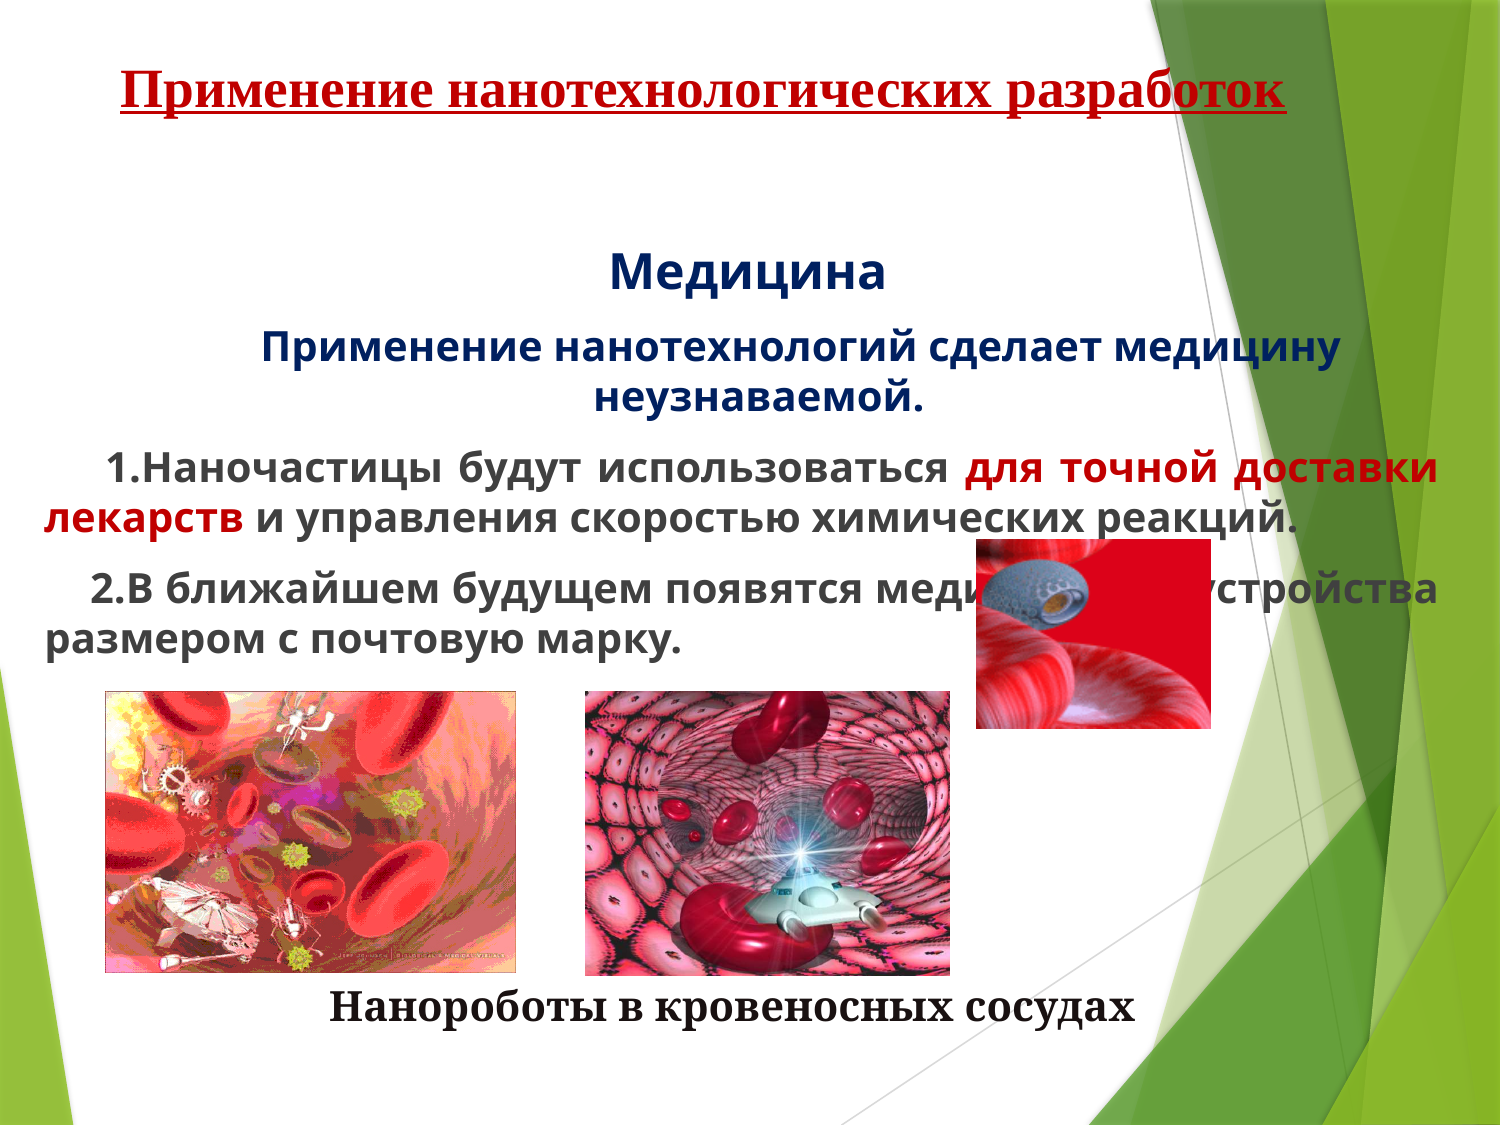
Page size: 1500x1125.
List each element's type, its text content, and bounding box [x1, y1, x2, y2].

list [976, 538, 1212, 729]
list Медицина Применение нанотехнологий сделает медицину неузнаваемой. 1.Наночастицы будут использоваться для точной доставки лекарств и управления скоростью химических реакций. 2.В ближайшем будущем появятся медицинские устройства размером с почтовую марку. [29, 231, 1455, 975]
text_box Нанороботы в кровеносных сосудах [246, 972, 1219, 1038]
title Применение нанотехнологических разработок [105, 45, 1425, 176]
picture [104, 690, 517, 974]
picture [585, 690, 950, 976]
